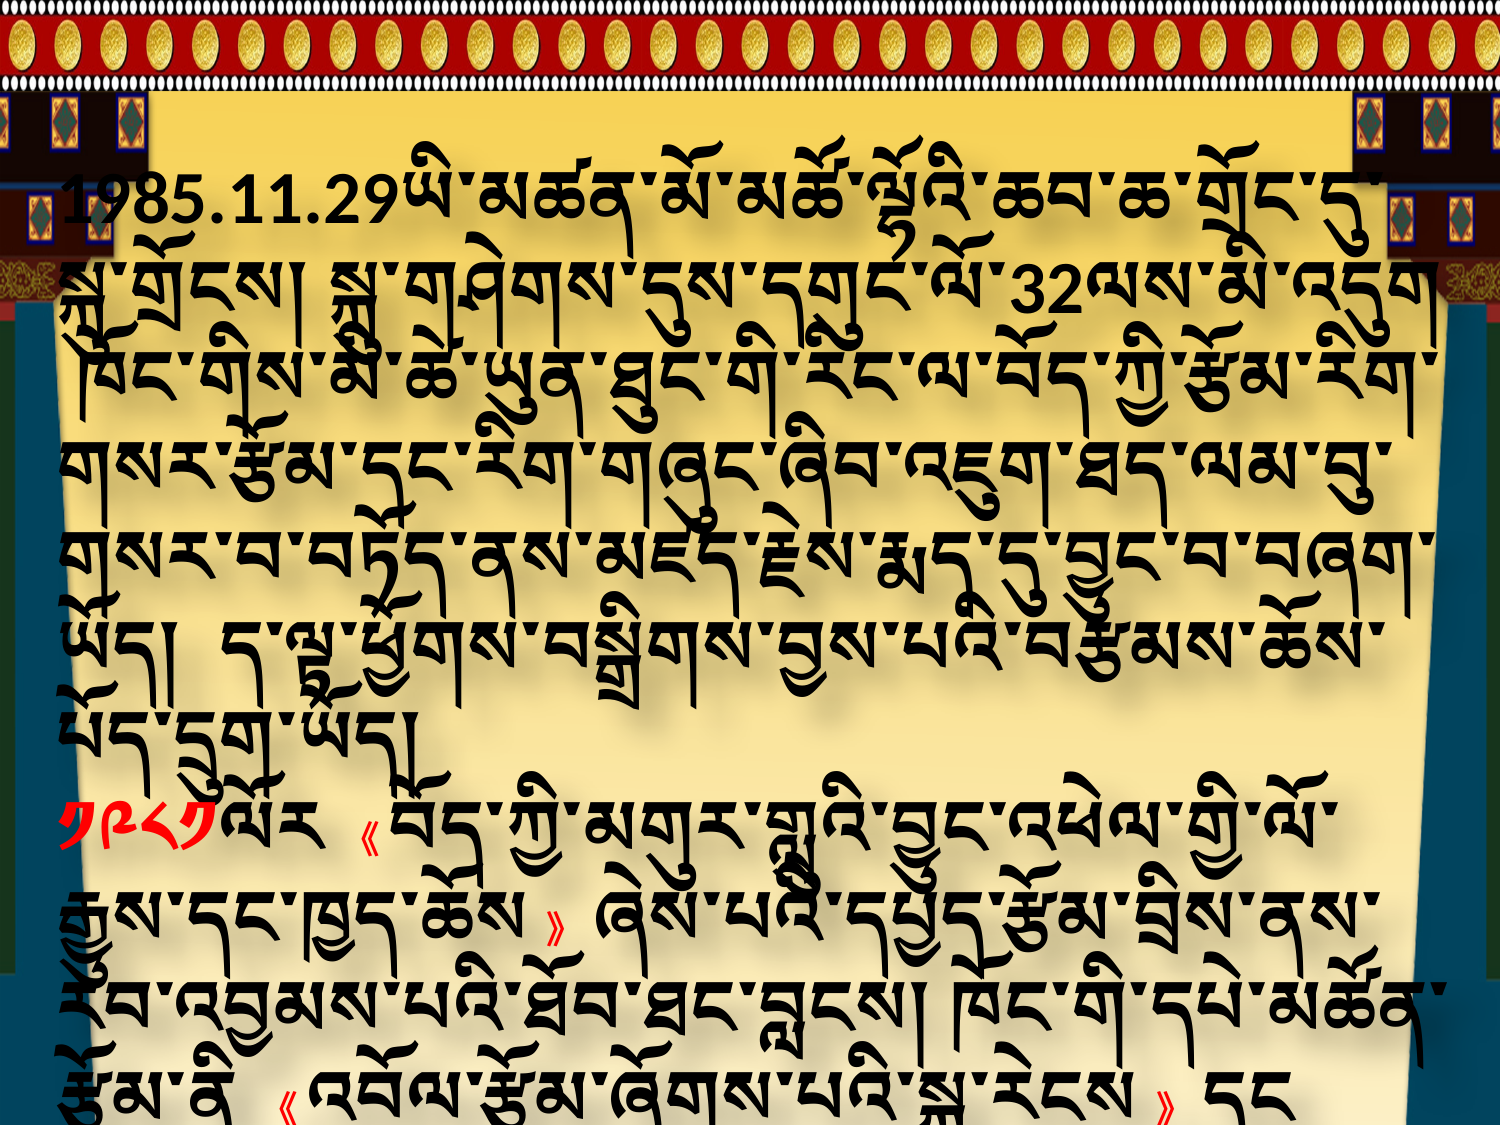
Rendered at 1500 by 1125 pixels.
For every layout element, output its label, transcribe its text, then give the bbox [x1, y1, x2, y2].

text_box 1985.11.29ཡི་མཚན་མོ་མཚོ་ལྷོའི་ཆབ་ཆ་གྲོང་དུ་སྐུ་གྲོངས། སྐུ་གཤེགས་དུས་དགུང་ལོ་32ལས་མི་འདུག ཁོང་གིས་མི་ཚེ་ཡུན་ཐུང་གི་རིང་ལ་བོད་ཀྱི་རྩོམ་རིག་གསར་རྩོམ་དང་རིག་གཞུང་ཞིབ་འཇུག་ཐད་ལམ་བུ་གསར་བ་བཏོད་ནས་མཛད་རྗེས་རྨད་དུ་བྱུང་བ་བཞག་ཡོད། ད་ལྟ་ཕྱོགས་བསྒྲིགས་བྱས་པའི་བརྩམས་ཆོས་པོད་དྲུག་ཡོད། ༡༩༨༡ལོར《བོད་ཀྱི་མགུར་གླུའི་བྱུང་འཕེལ་གྱི་ལོ་རྒྱུས་དང་ཁྱད་ཆོས》ཞེས་པའི་དཔྱད་རྩོམ་བྲིས་ནས་རབ་འབྱམས་པའི་ཐོབ་ཐང་བླངས། ཁོང་གི་དཔེ་མཚོན་རྩོམ་ནི《འབོལ་རྩོམ་ཞོགས་པའི་སྐྱ་རེངས》དང《བོད་ཀྱི་མགུར་གླུའི་བྱུང་འཕེལ་གྱི་ལོ་རྒྱུས་དང་ཁྱད་ཆོས》《ཐང་ཡིག་རྙིང་མ་ལས་བོད་ཆེན་པོའི་སྐད》སོགས་མང་པོ་ཡོད། [56, 156, 1459, 1116]
picture [0, 0, 1500, 981]
